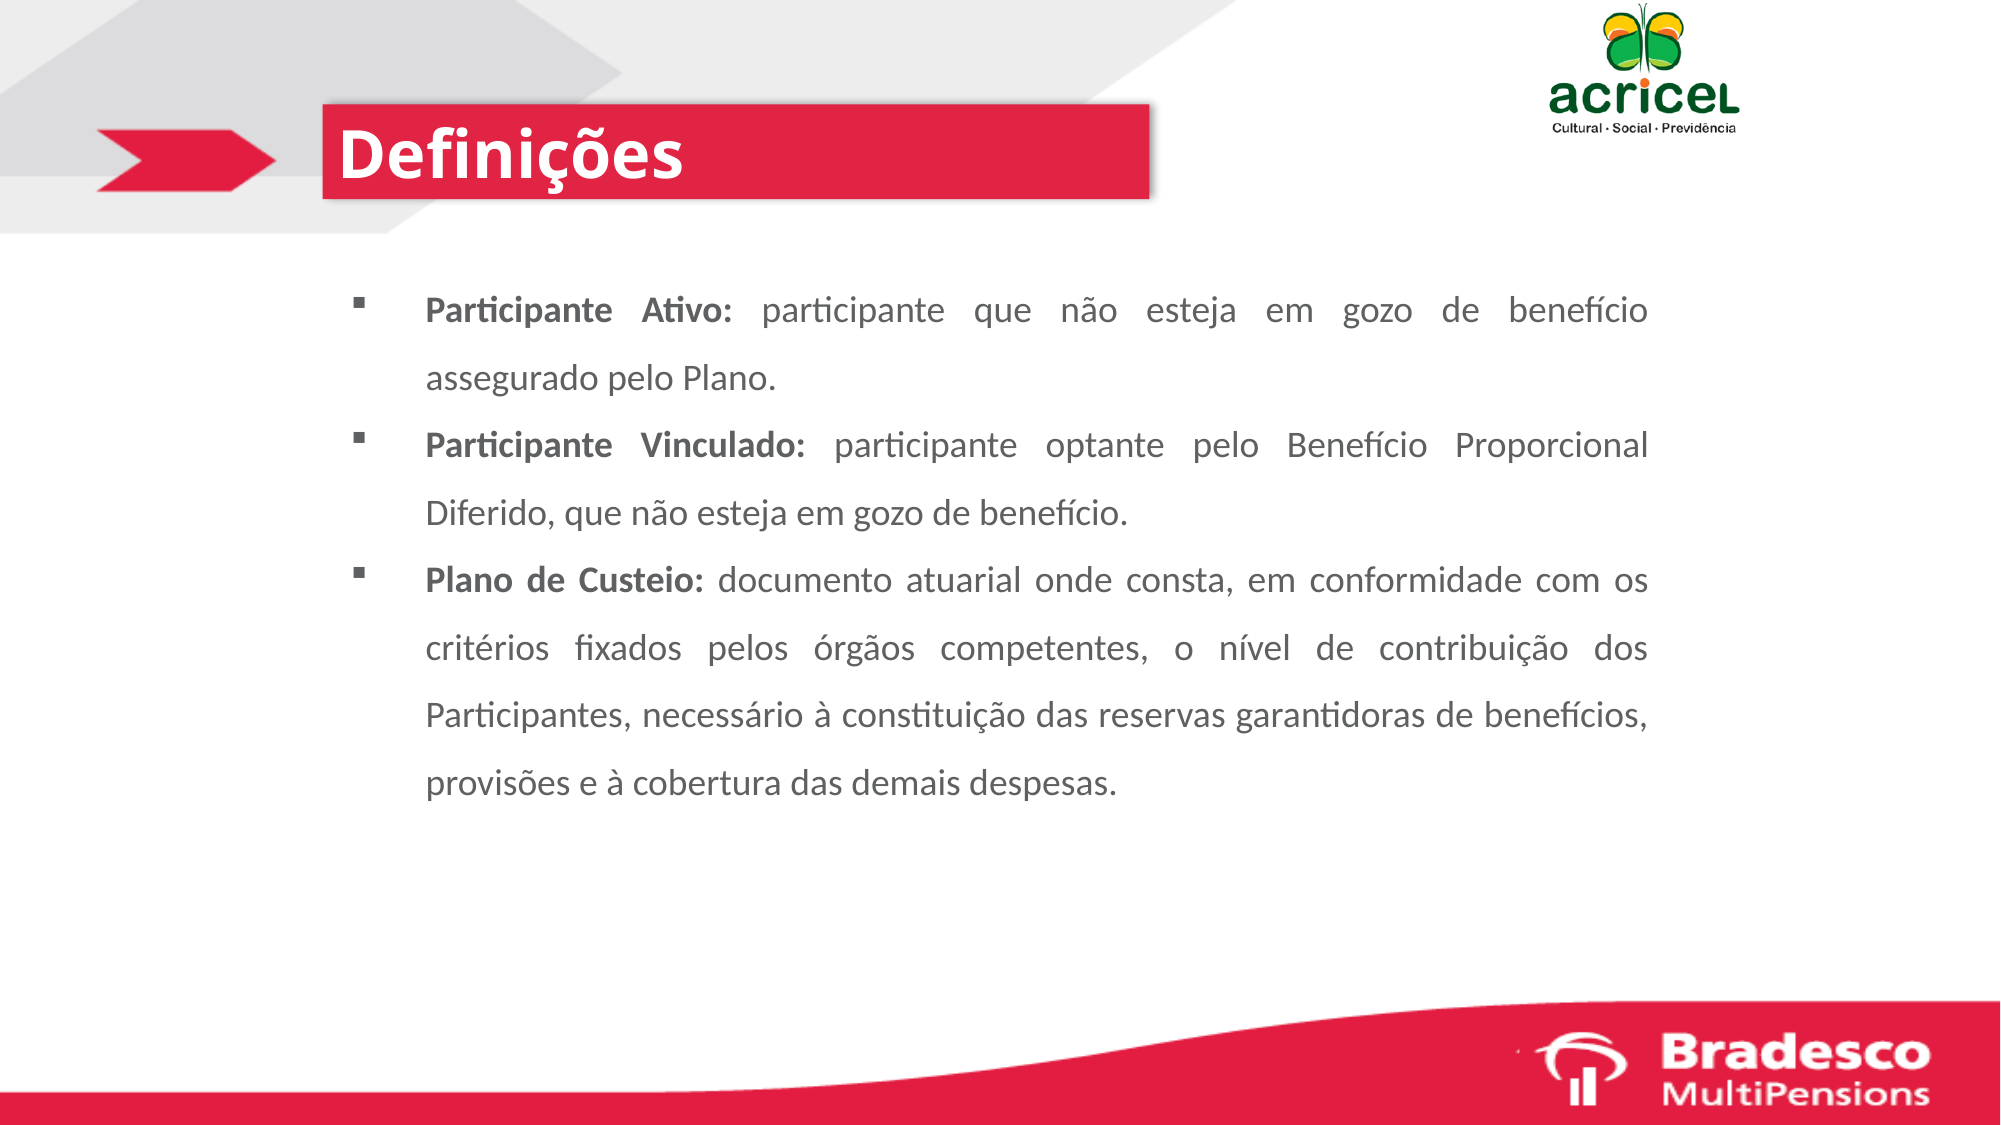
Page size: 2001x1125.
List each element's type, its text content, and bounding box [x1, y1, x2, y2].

text_box Definições [322, 104, 1150, 200]
picture [0, 918, 2001, 1125]
picture [0, 0, 2001, 325]
text_box Participante Ativo: participante que não esteja em gozo de benefício assegurado pelo Plano. Participante Vinculado: participante optante pelo Benefício Proporcional Diferido, que não esteja em gozo de benefício. Plano de Custeio: documento atuarial onde consta, em conformidade com os critérios fixados pelos órgãos competentes, o nível de contribuição dos Participantes, necessário à constituição das reservas garantidoras de benefícios, provisões e à cobertura das demais despesas. [335, 255, 1665, 811]
